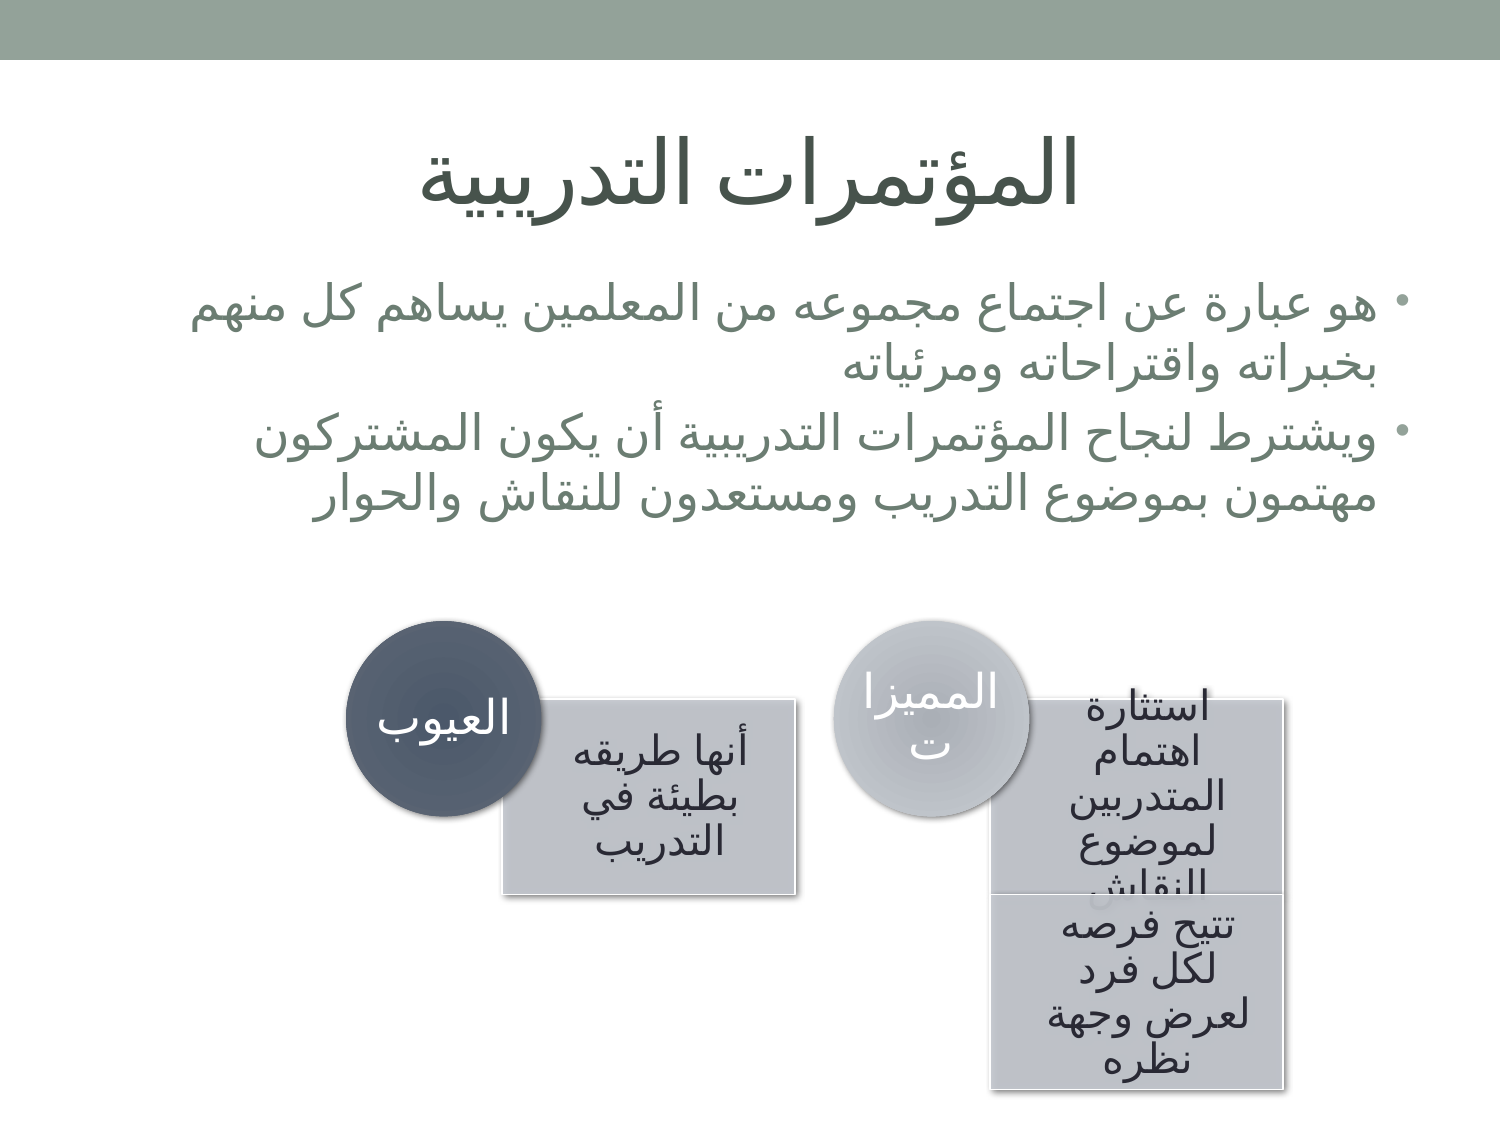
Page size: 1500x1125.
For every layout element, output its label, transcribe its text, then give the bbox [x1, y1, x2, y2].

list هو عبارة عن اجتماع مجموعه من المعلمين يساهم كل منهم بخبراته واقتراحاته ومرئياته ويشترط لنجاح المؤتمرات التدريبية أن يكون المشتركون مهتمون بموضوع التدريب ومستعدون للنقاش والحوار [75, 262, 1425, 1063]
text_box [257, 620, 1372, 1091]
title المؤتمرات التدريبية [75, 87, 1425, 250]
